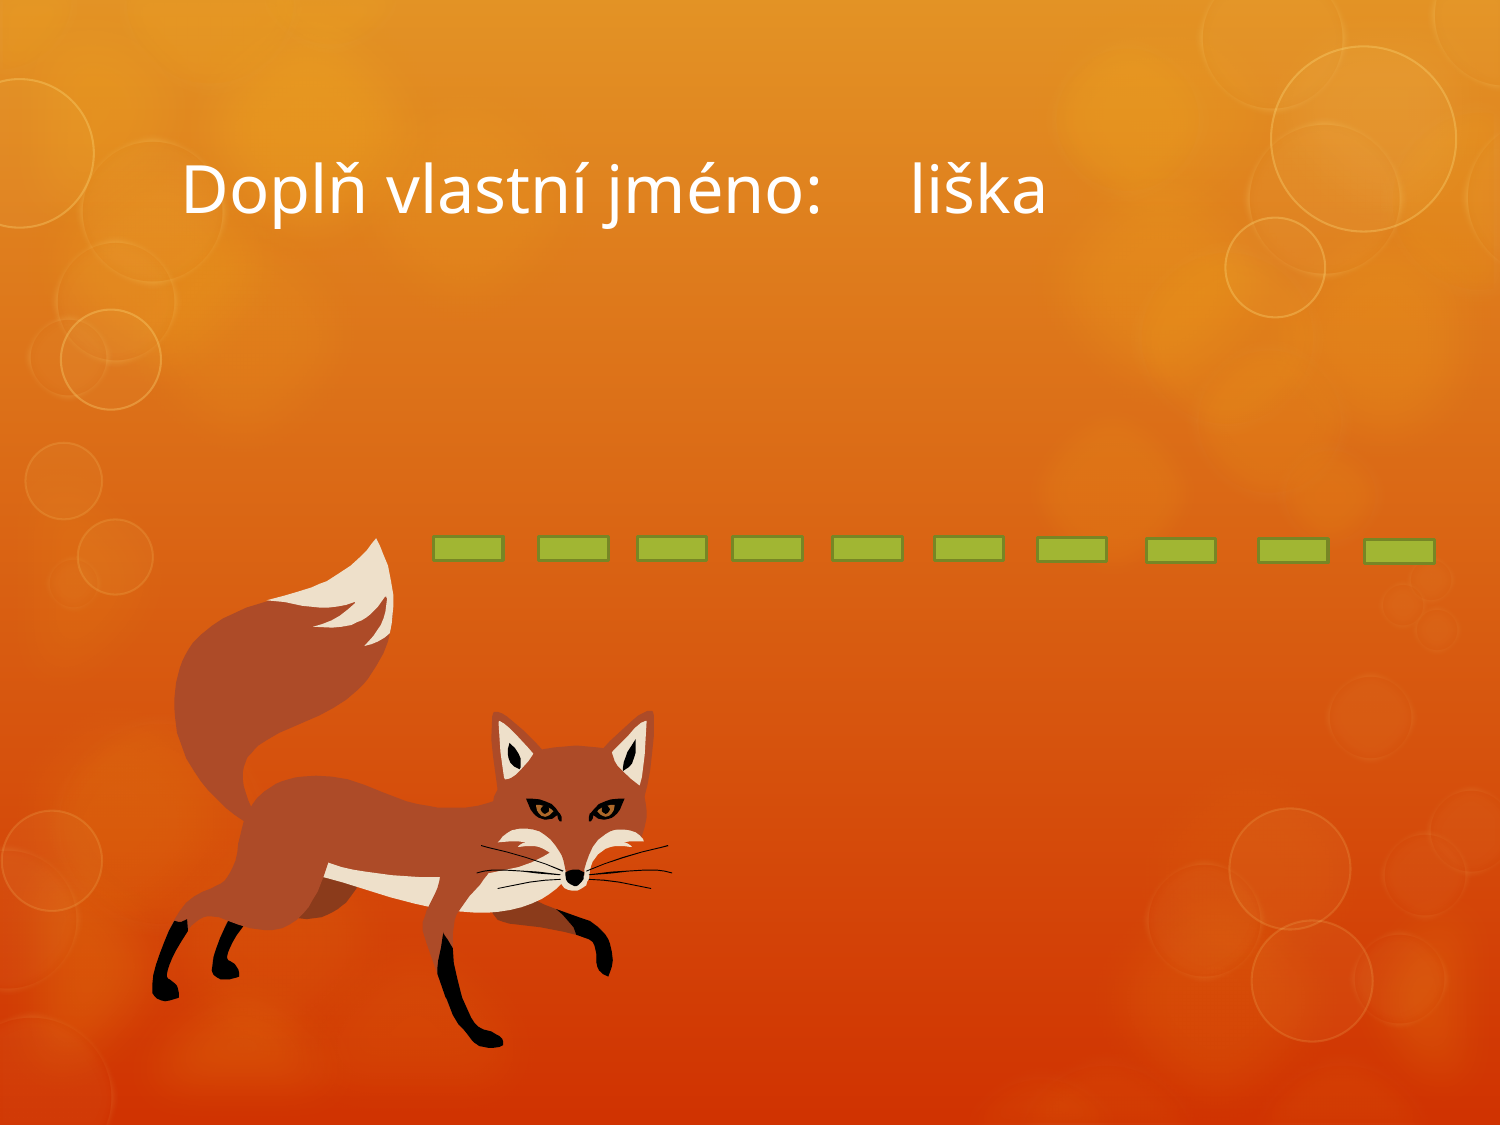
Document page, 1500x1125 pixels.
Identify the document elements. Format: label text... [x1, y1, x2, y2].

text_box [731, 535, 804, 562]
title Doplň vlastní jméno: liška [165, 110, 1335, 263]
text_box [1363, 538, 1436, 565]
picture [151, 537, 673, 1050]
text_box [1036, 536, 1108, 563]
text_box [668, 535, 708, 562]
text_box [933, 535, 1005, 562]
text_box [831, 535, 904, 562]
text_box [1257, 537, 1330, 564]
text_box [1145, 537, 1217, 564]
